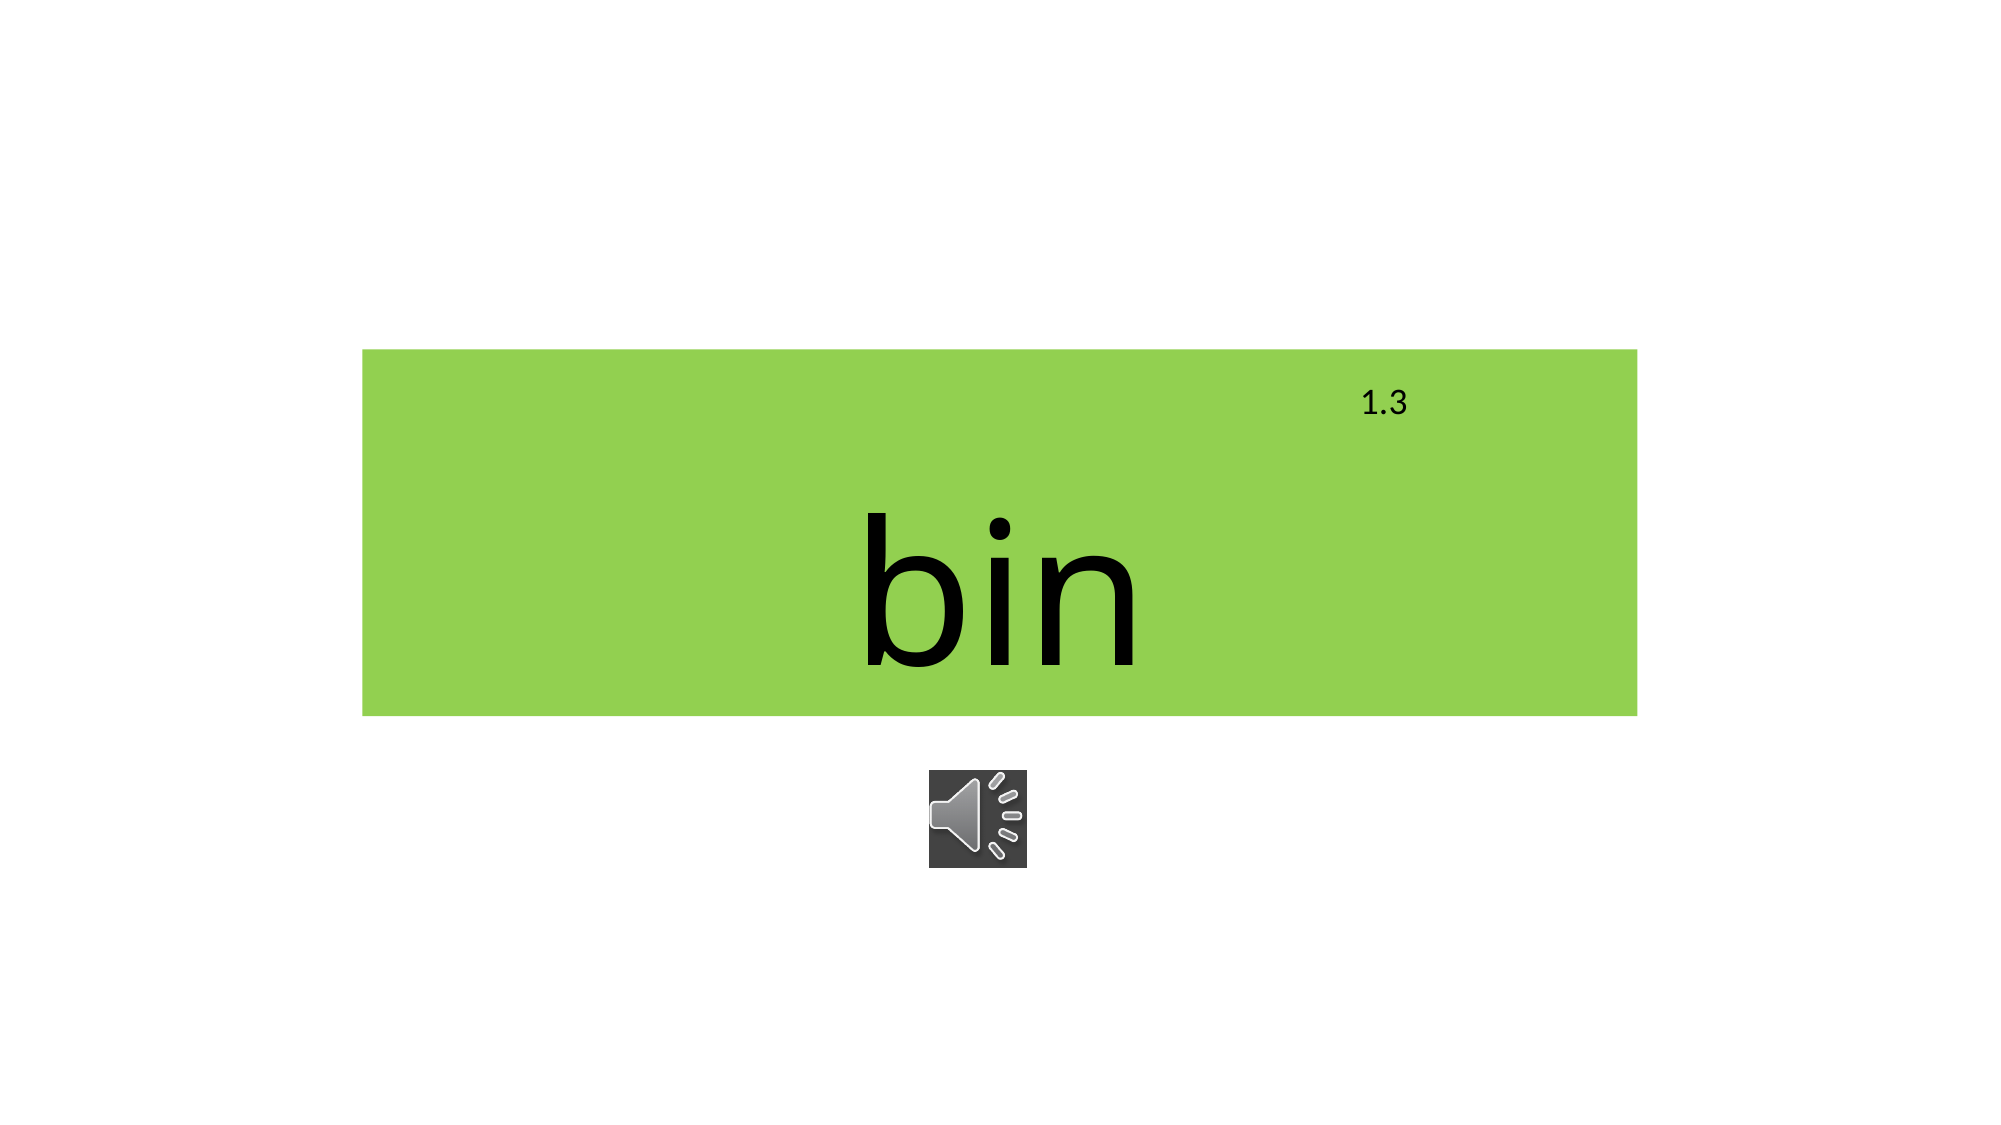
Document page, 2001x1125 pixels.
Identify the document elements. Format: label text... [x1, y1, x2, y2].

title bin [362, 349, 1638, 717]
text_box 1.3 [1345, 370, 1597, 430]
picture [928, 768, 1029, 869]
